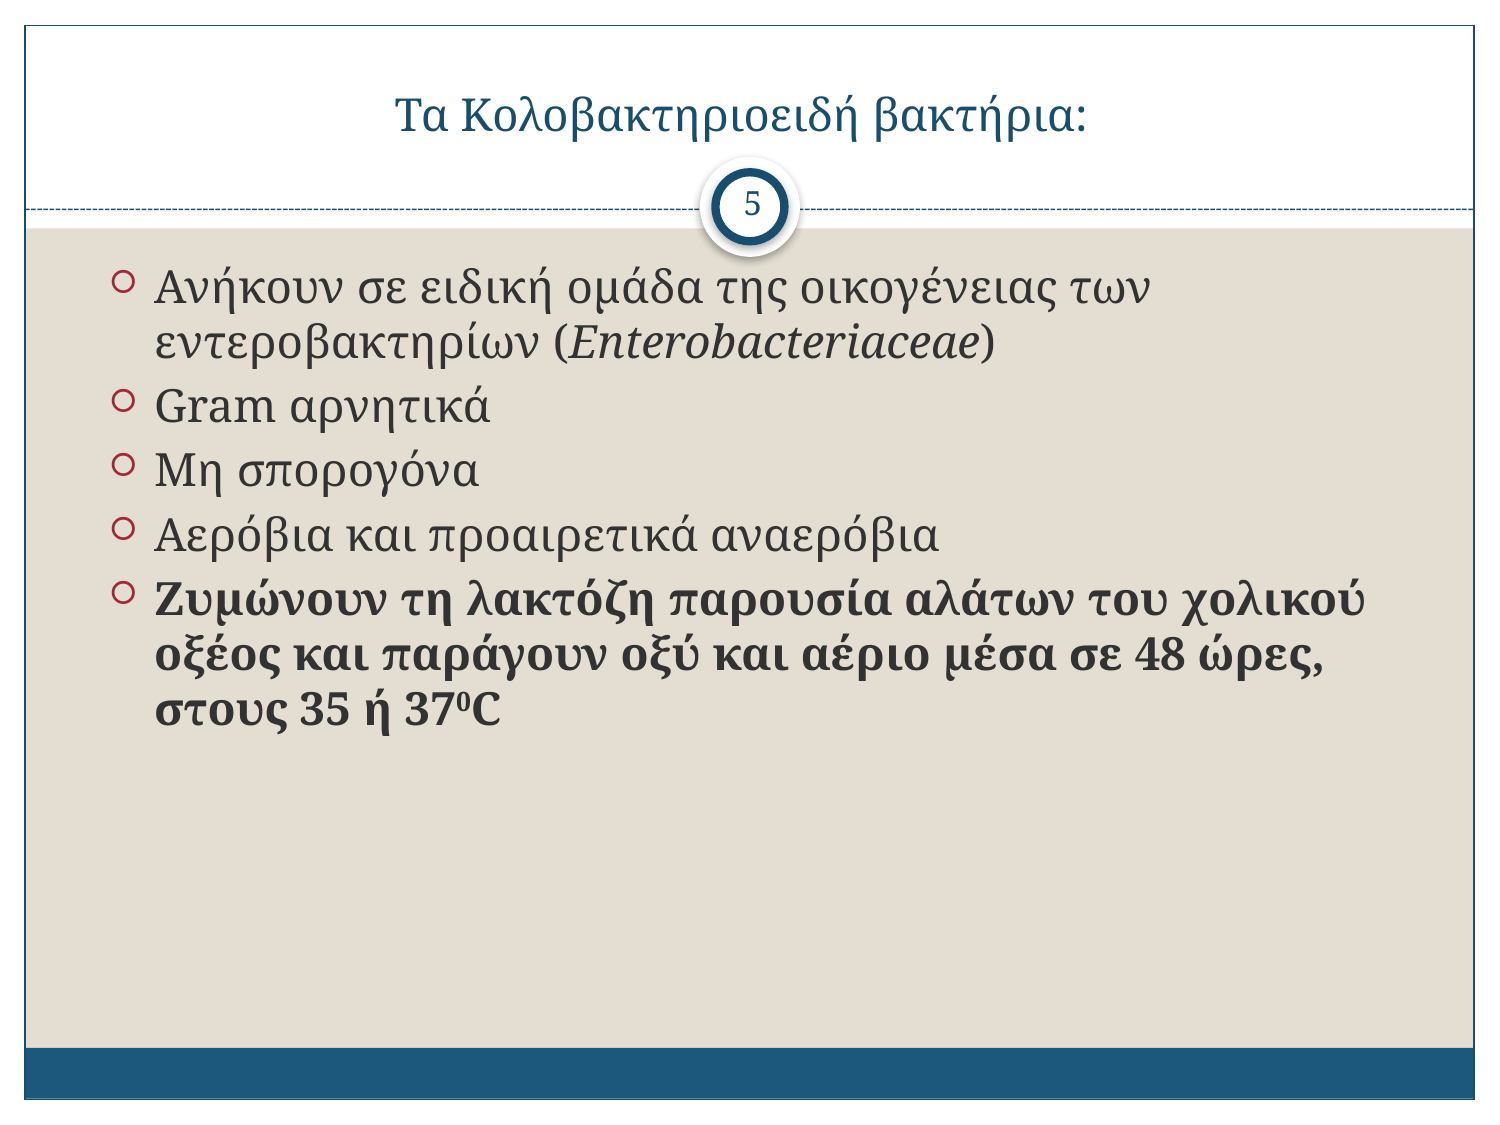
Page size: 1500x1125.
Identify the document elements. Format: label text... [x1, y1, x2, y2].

slide_number 5 [715, 168, 791, 241]
title Τα Κολοβακτηριοειδή βακτήρια: [41, 78, 1442, 203]
list Ανήκουν σε ειδική ομάδα της οικογένειας των εντεροβακτηρίων (Enterobacteriaceae) Gram αρνητικά Μη σπορογόνα Αερόβια και προαιρετικά αναερόβια Ζυμώνουν τη λακτόζη παρουσία αλάτων του χολικού οξέος και παράγουν οξύ και αέριο μέσα σε 48 ώρες, στους 35 ή 370C [49, 250, 1445, 1001]
